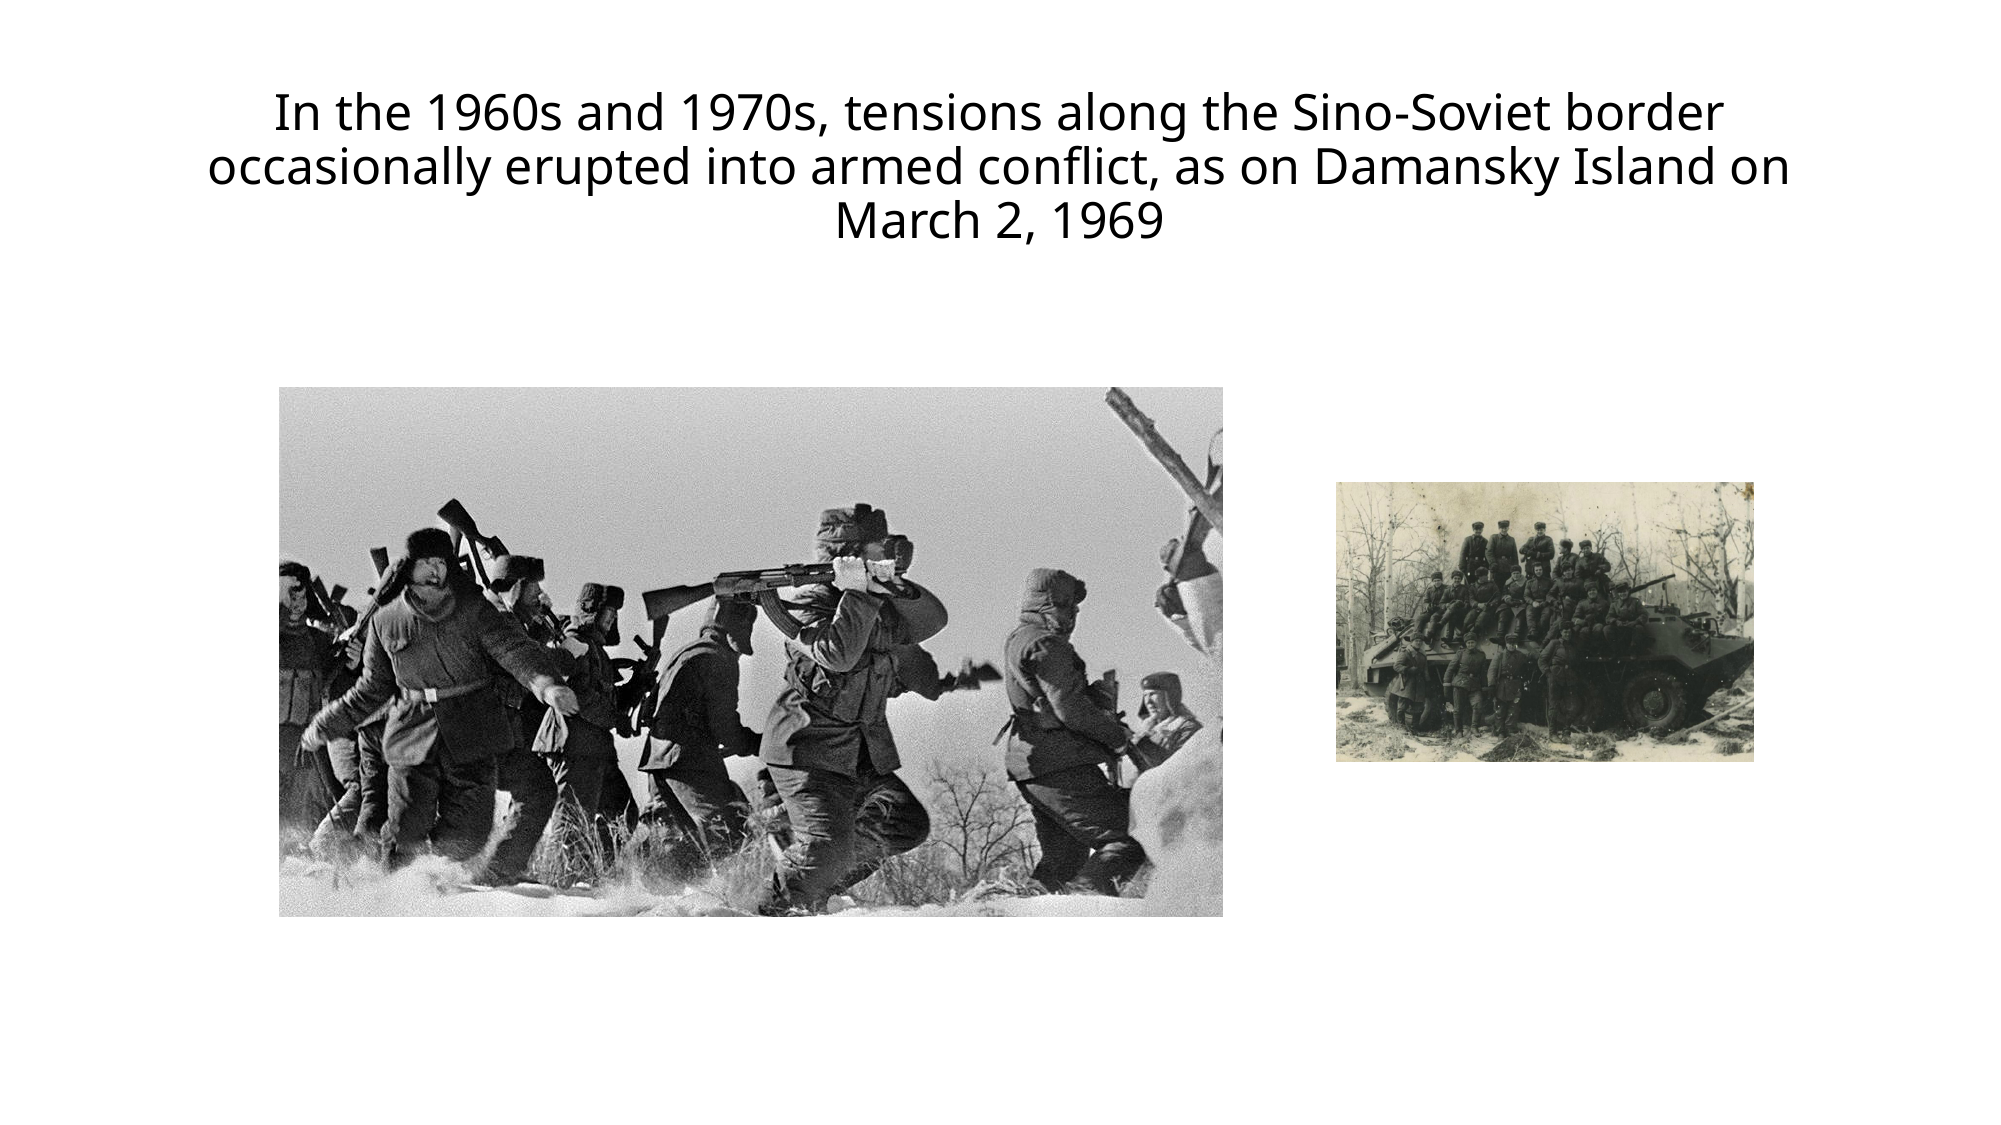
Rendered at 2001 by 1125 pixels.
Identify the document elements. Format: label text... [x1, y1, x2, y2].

picture [279, 387, 1223, 917]
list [1336, 482, 1754, 762]
title In the 1960s and 1970s, tensions along the Sino-Soviet border occasionally erupted into armed conflict, as on Damansky Island on March 2, 1969 [137, 59, 1863, 278]
